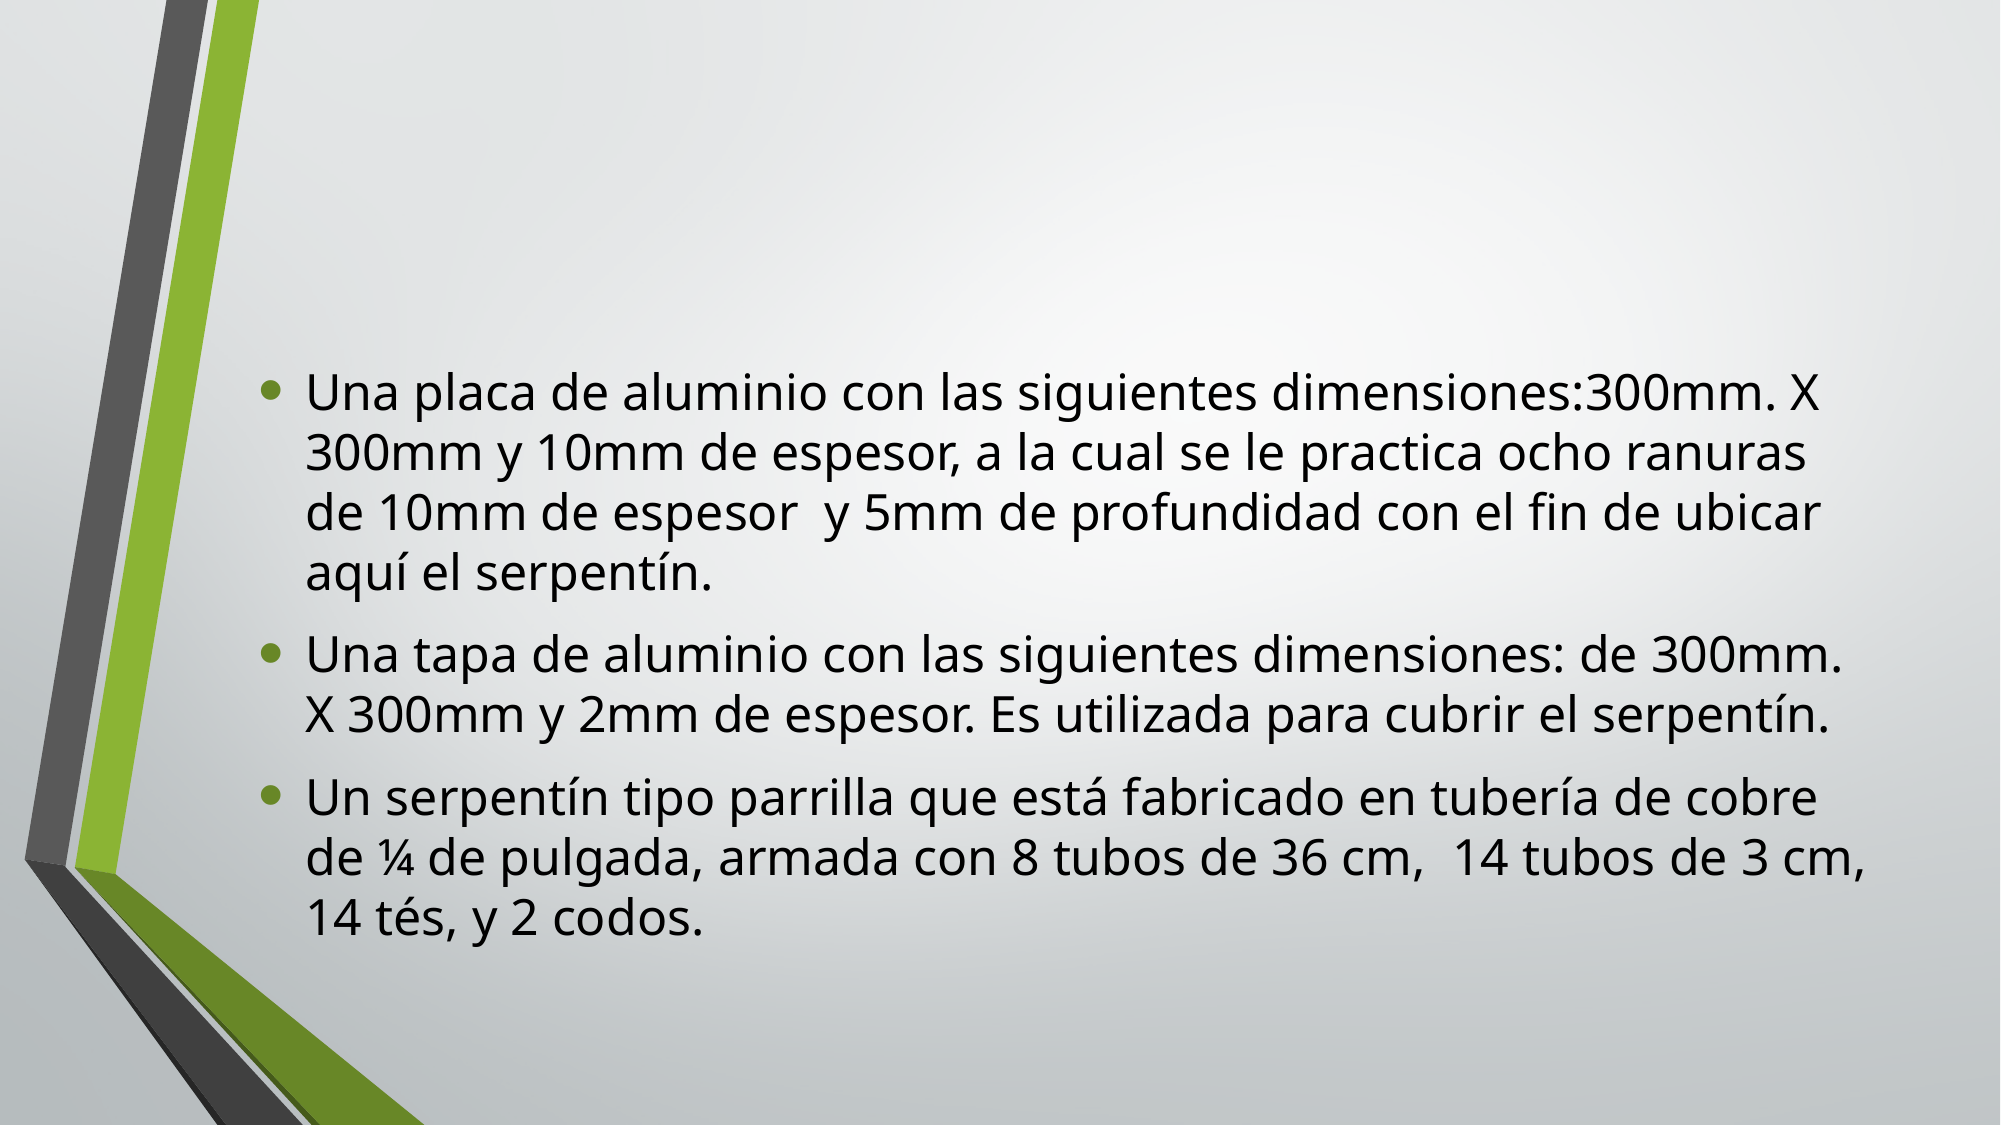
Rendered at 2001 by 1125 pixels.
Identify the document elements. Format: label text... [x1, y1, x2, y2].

list Una placa de aluminio con las siguientes dimensiones:300mm. X 300mm y 10mm de espesor, a la cual se le practica ocho ranuras de 10mm de espesor y 5mm de profundidad con el fin de ubicar aquí el serpentín. Una tapa de aluminio con las siguientes dimensiones: de 300mm. X 300mm y 2mm de espesor. Es utilizada para cubrir el serpentín. Un serpentín tipo parrilla que está fabricado en tubería de cobre de ¼ de pulgada, armada con 8 tubos de 36 cm, 14 tubos de 3 cm, 14 tés, y 2 codos. [243, 437, 1887, 950]
